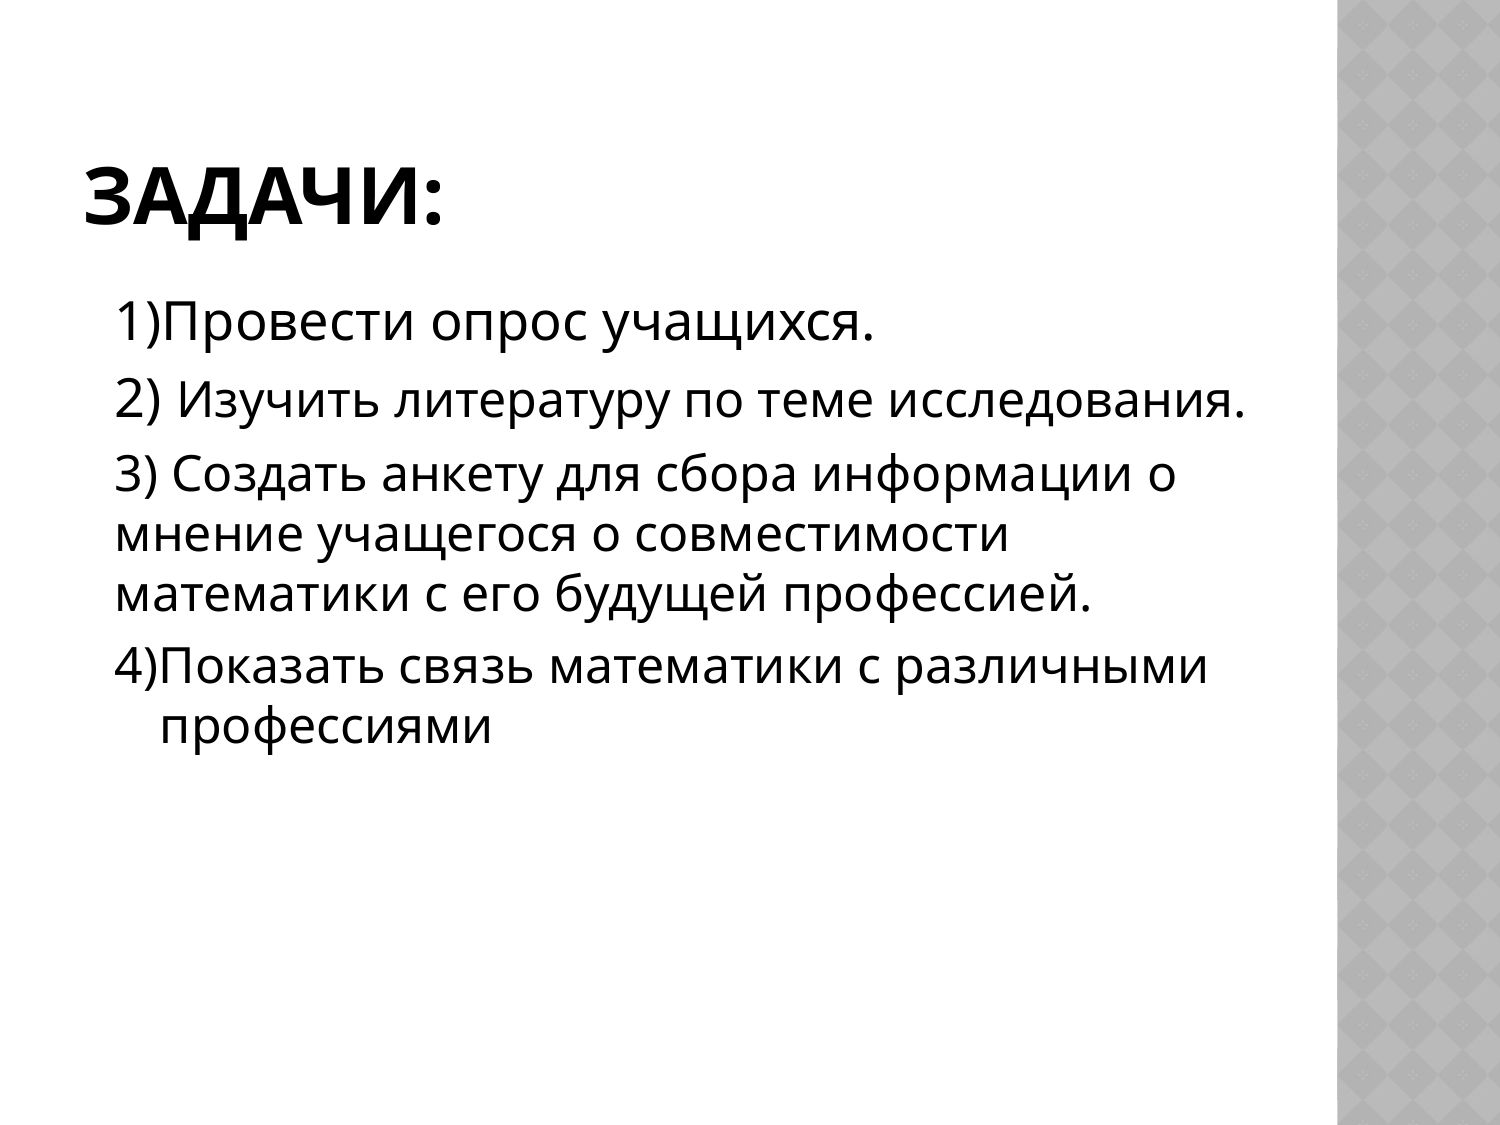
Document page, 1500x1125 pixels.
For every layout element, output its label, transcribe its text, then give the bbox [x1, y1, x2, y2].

list 1)Провести опрос учащихся. 2) Изучить литературу по теме исследования. 3) Создать анкету для сбора информации о мнение учащегося о совместимости математики с его будущей профессией. 4)Показать связь математики с различными профессиями [100, 278, 1288, 1074]
title Задачи: [75, 52, 1263, 240]
